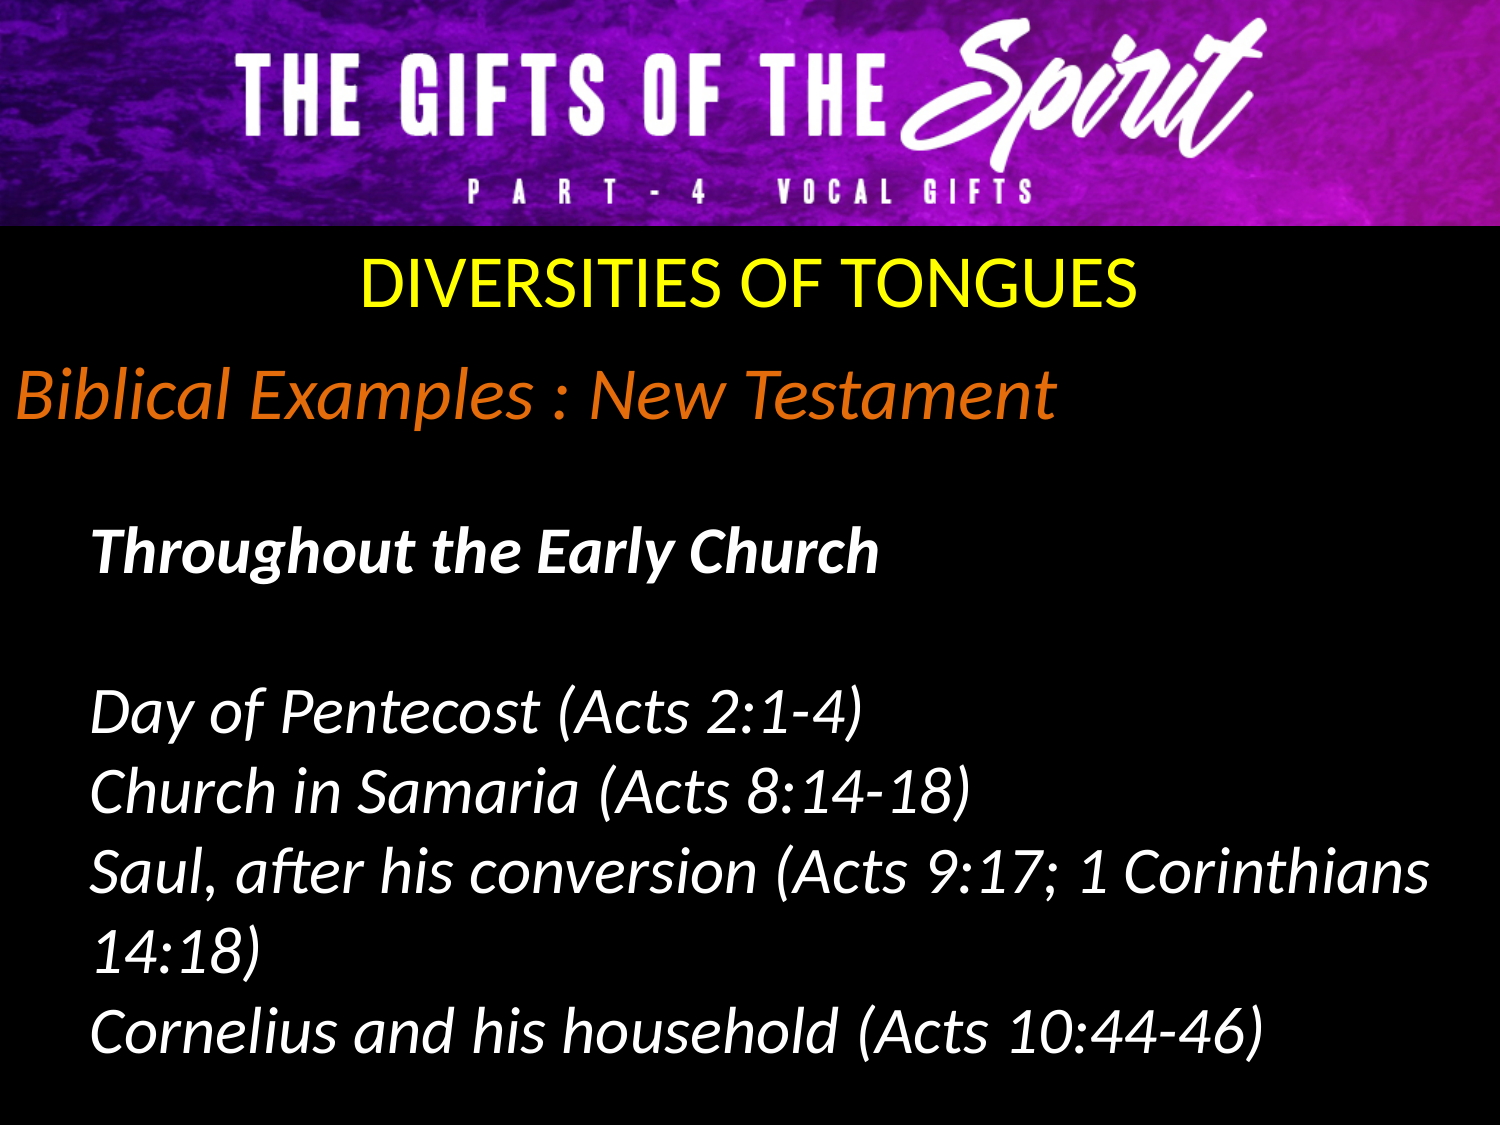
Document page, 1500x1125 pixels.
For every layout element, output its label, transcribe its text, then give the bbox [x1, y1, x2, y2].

text_box DIVERSITIES OF TONGUES [0, 224, 1500, 330]
text_box Throughout the Early Church Day of Pentecost (Acts 2:1-4) Church in Samaria (Acts 8:14-18) Saul, after his conversion (Acts 9:17; 1 Corinthians 14:18) Cornelius and his household (Acts 10:44-46) [0, 499, 1500, 1075]
picture [0, 0, 1500, 224]
text_box Biblical Examples : New Testament [0, 337, 1500, 443]
